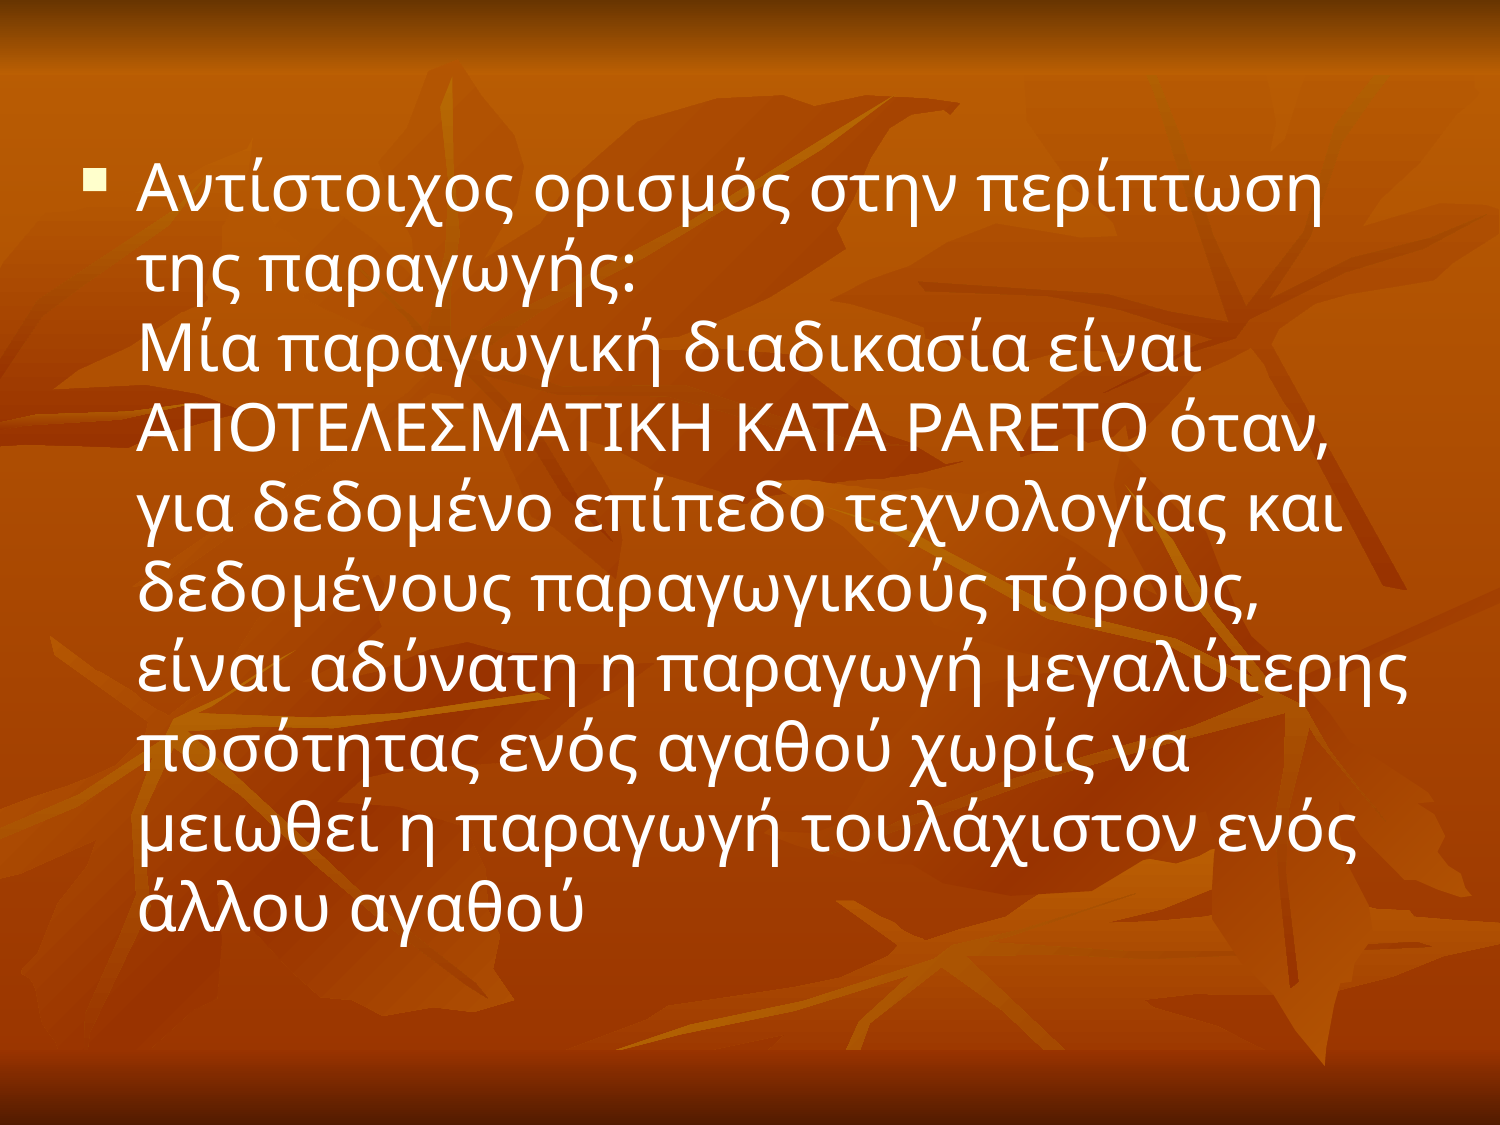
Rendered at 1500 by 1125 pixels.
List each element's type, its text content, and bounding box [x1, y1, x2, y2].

list Αντίστοιχος ορισμός στην περίπτωση της παραγωγής: Μία παραγωγική διαδικασία είναι ΑΠΟΤΕΛΕΣΜΑΤΙΚΗ ΚΑΤΑ PARETO όταν, για δεδομένο επίπεδο τεχνολογίας και δεδομένους παραγωγικούς πόρους, είναι αδύνατη η παραγωγή μεγαλύτερης ποσότητας ενός αγαθού χωρίς να μειωθεί η παραγωγή τουλάχιστον ενός άλλου αγαθού [64, 136, 1448, 1001]
